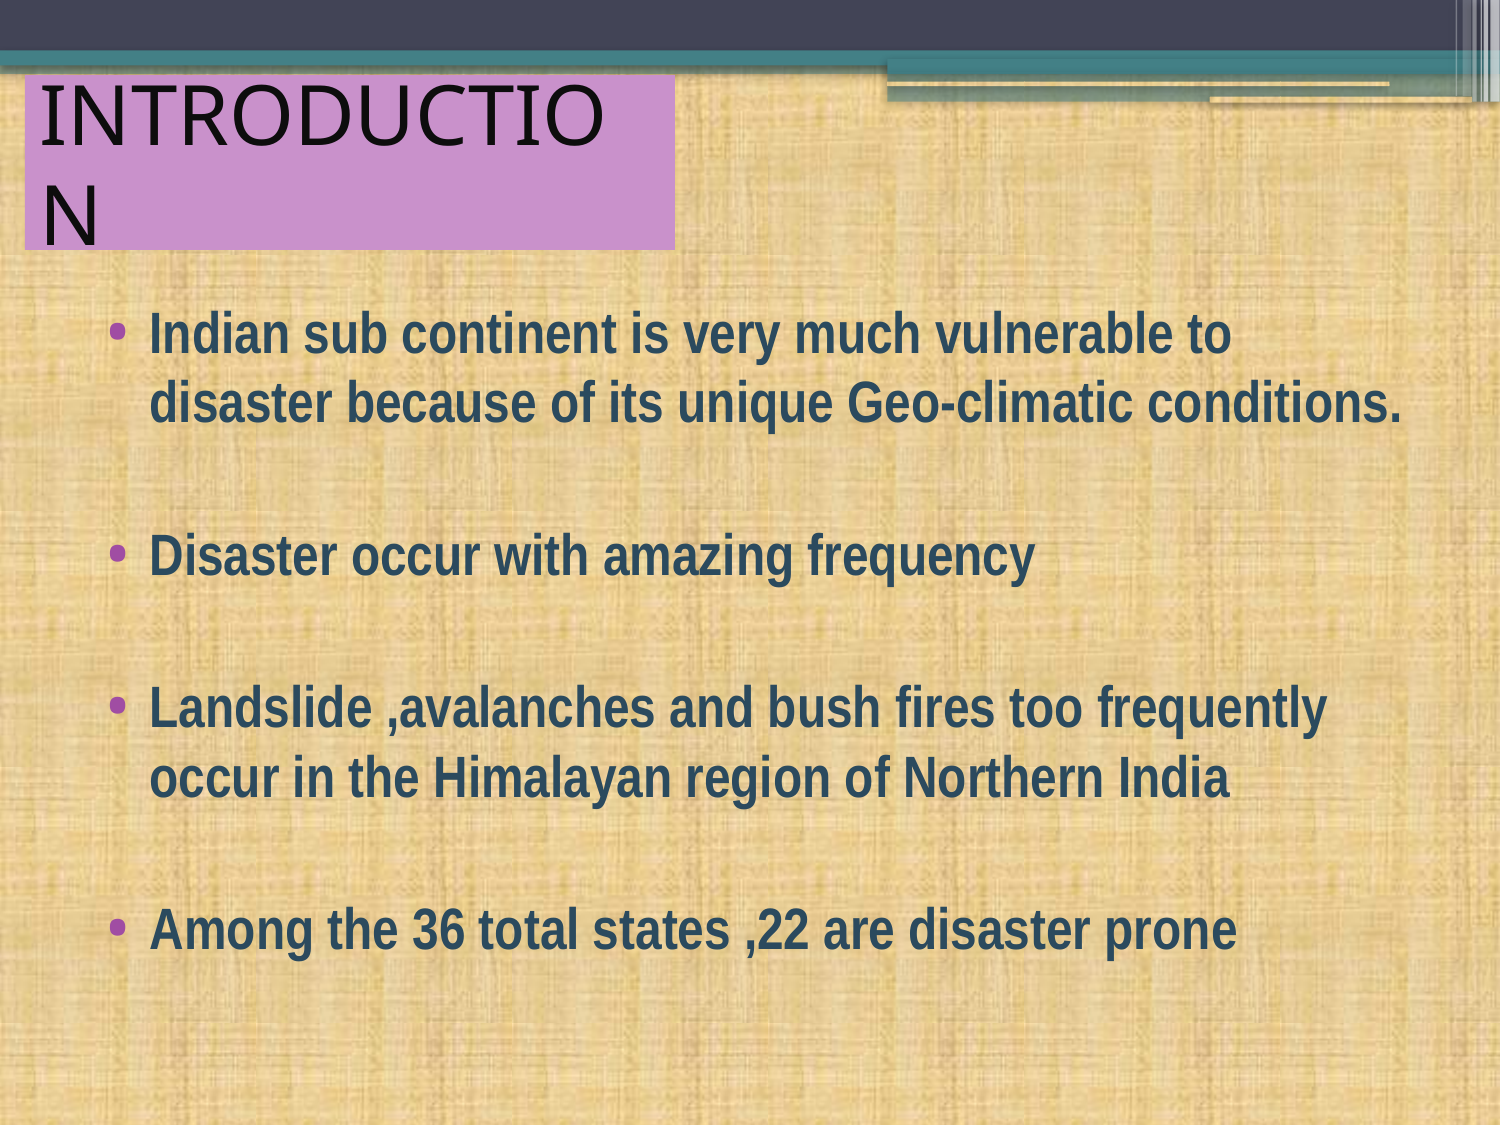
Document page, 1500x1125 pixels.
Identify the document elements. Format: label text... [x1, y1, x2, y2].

title INTRODUCTION [24, 75, 675, 250]
list Indian sub continent is very much vulnerable to disaster because of its unique Geo-climatic conditions. Disaster occur with amazing frequency Landslide ,avalanches and bush fires too frequently occur in the Himalayan region of Northern India Among the 36 total states ,22 are disaster prone [75, 287, 1425, 1079]
picture [0, 74, 1500, 1125]
